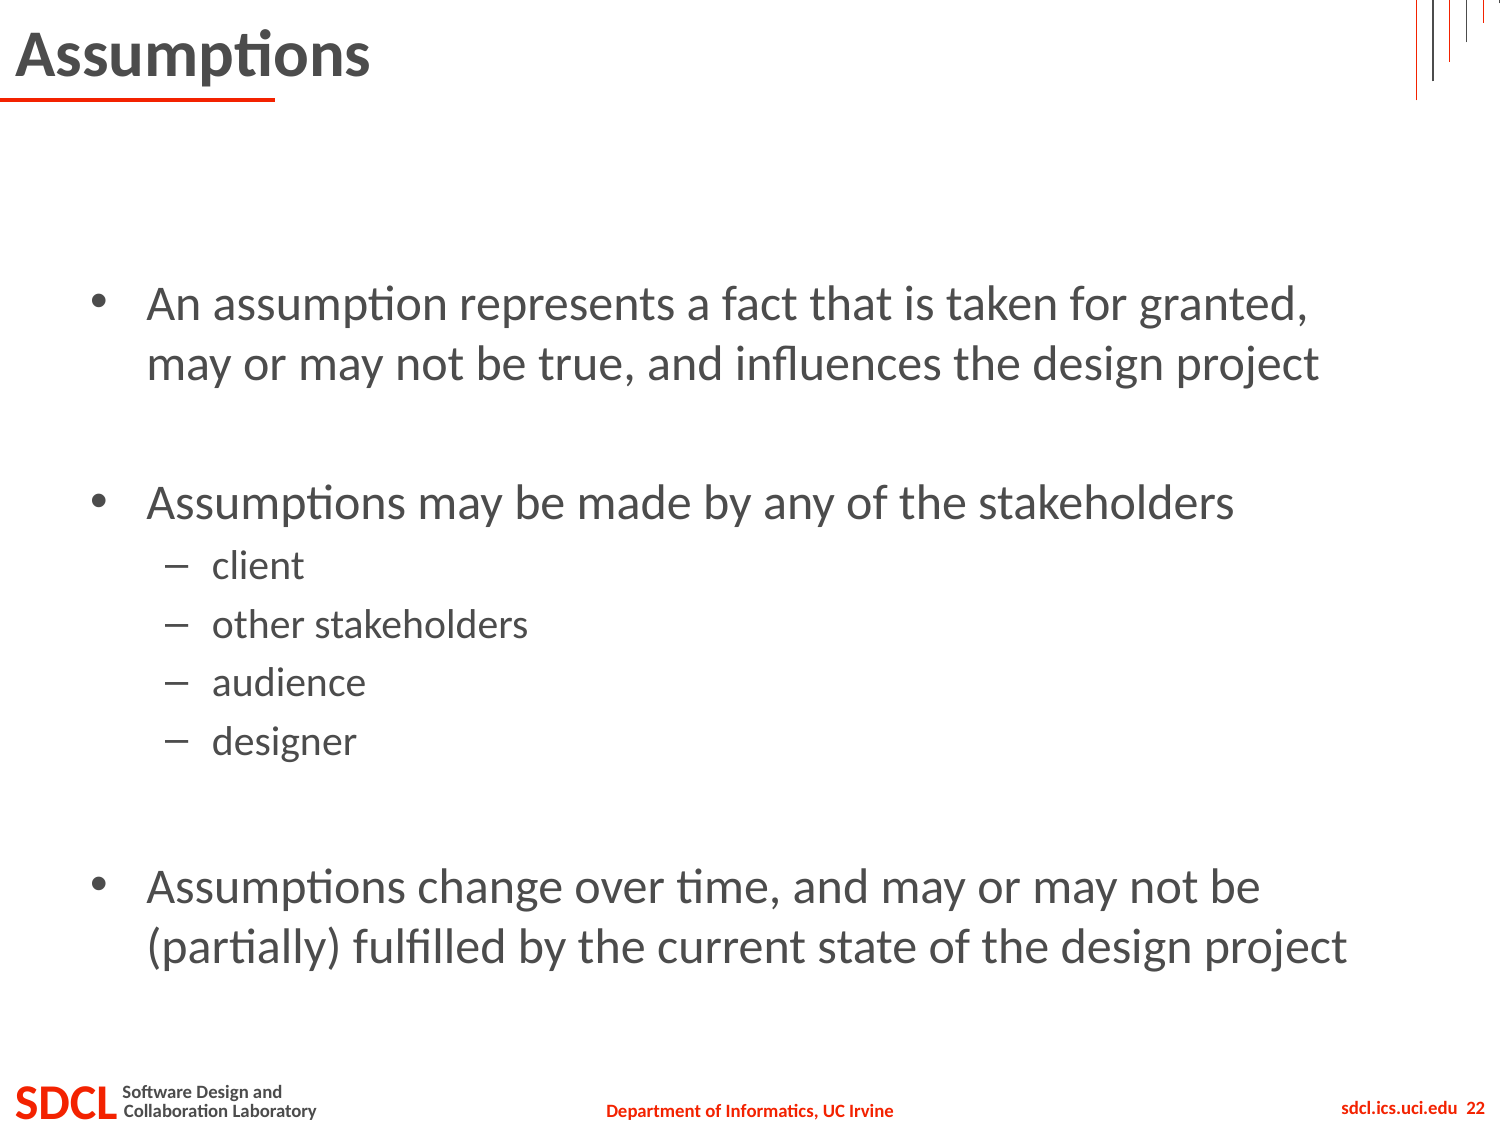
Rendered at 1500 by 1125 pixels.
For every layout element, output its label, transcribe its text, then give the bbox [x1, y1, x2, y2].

list An assumption represents a fact that is taken for granted, may or may not be true, and influences the design project Assumptions may be made by any of the stakeholders client other stakeholders audience designer Assumptions change over time, and may or may not be (partially) fulfilled by the current state of the design project [75, 262, 1417, 1005]
title Assumptions [0, 0, 1350, 100]
